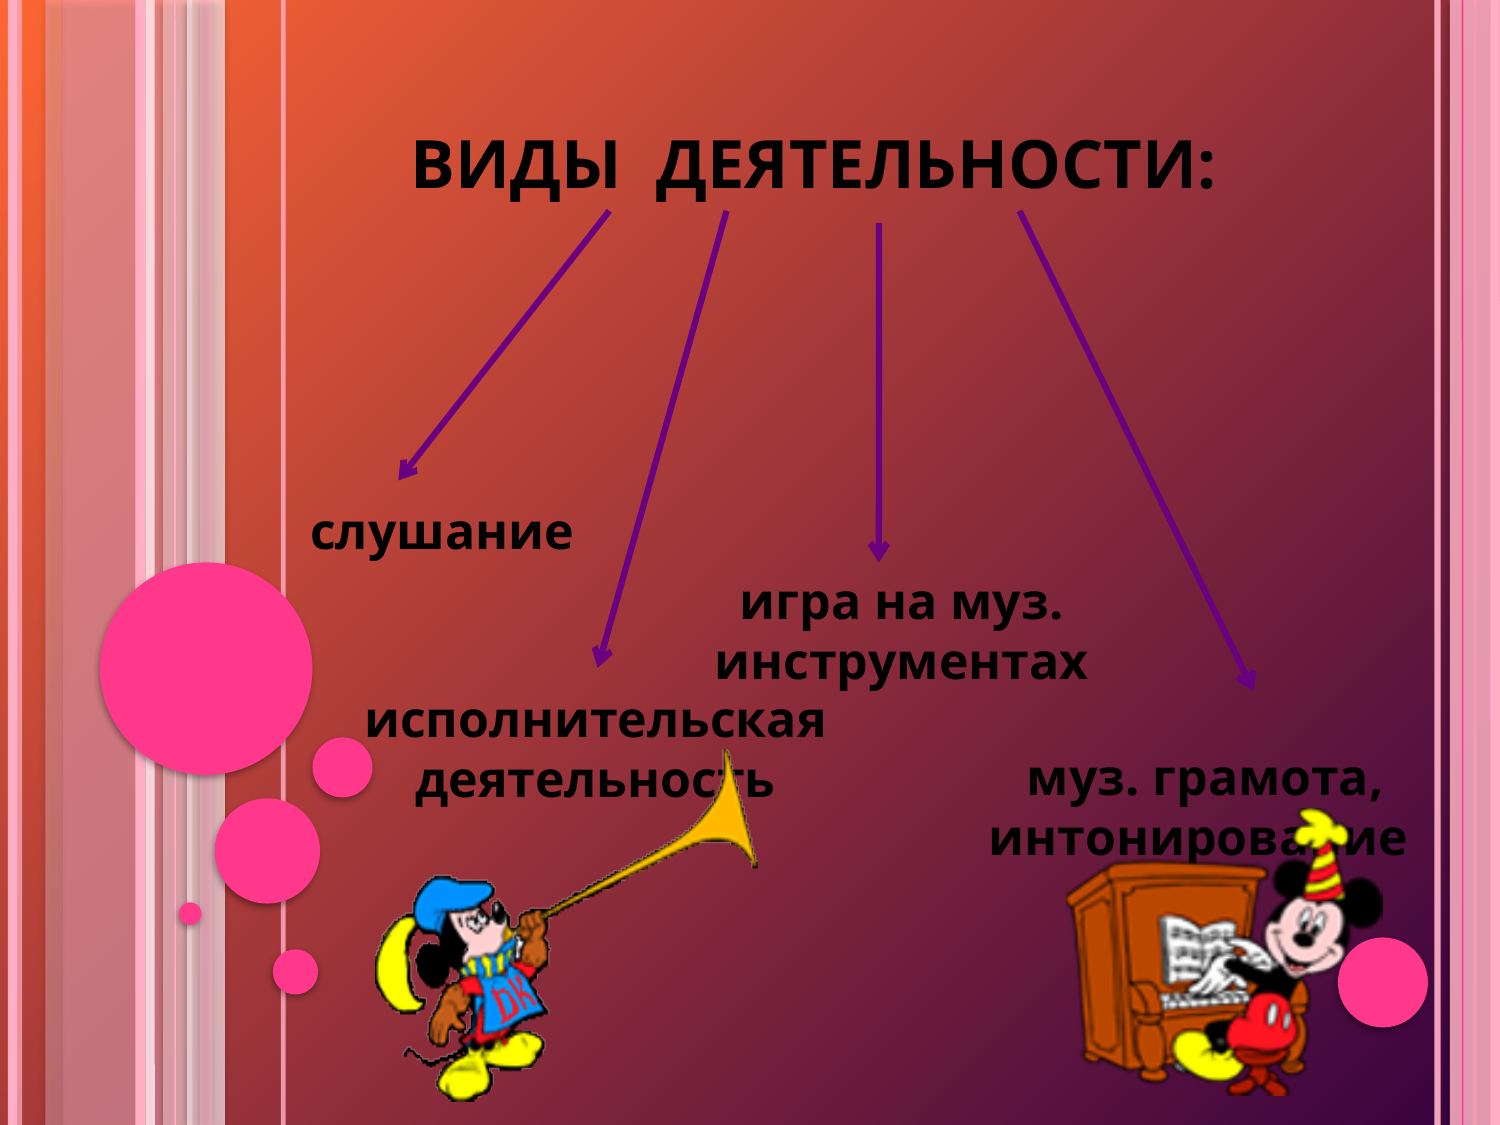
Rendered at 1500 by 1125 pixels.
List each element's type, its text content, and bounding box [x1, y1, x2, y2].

text_box слушание [295, 492, 589, 567]
text_box игра на муз. инструментах [699, 562, 1104, 698]
picture [1066, 808, 1383, 1096]
text_box исполнительская деятельность [349, 679, 842, 815]
text_box муз. грамота, интонирование [974, 738, 1437, 873]
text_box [896, 333, 1378, 569]
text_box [368, 239, 639, 452]
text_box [433, 374, 890, 505]
text_box ВИДЫ ДЕЯТЕЛЬНОСТИ: [175, 114, 1453, 210]
picture [374, 749, 758, 1102]
